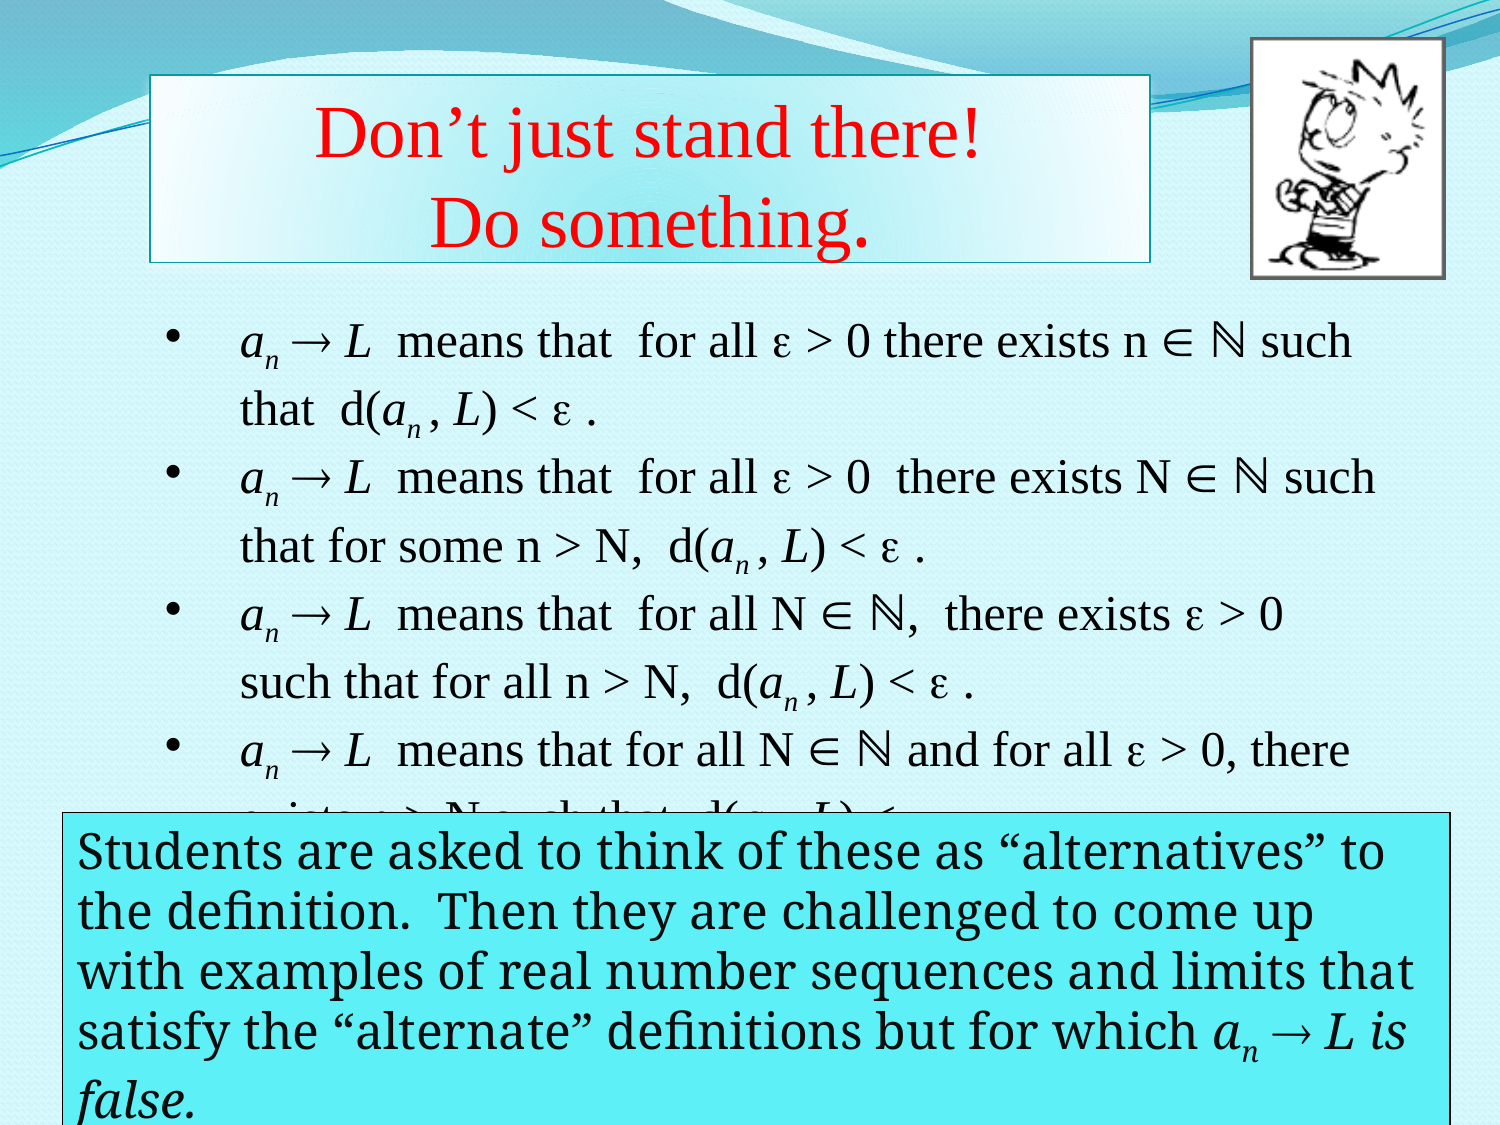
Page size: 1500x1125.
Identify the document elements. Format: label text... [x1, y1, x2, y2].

text_box Students are asked to think of these as “alternatives” to the definition. Then they are challenged to come up with examples of real number sequences and limits that satisfy the “alternate” definitions but for which an  L is false. [62, 812, 1450, 1125]
title Don’t just stand there! Do something. [149, 74, 1151, 263]
picture [1249, 37, 1446, 280]
text_box an  L means that for all  > 0 there exists n  ℕ such that d(an , L) <  . an  L means that for all  > 0 there exists N  ℕ such that for some n > N, d(an , L) <  . an  L means that for all N  ℕ, there exists  > 0 such that for all n > N, d(an , L) <  . an  L means that for all N  ℕ and for all  > 0, there exists n > N such that d(an , L) <  . [150, 299, 1403, 812]
